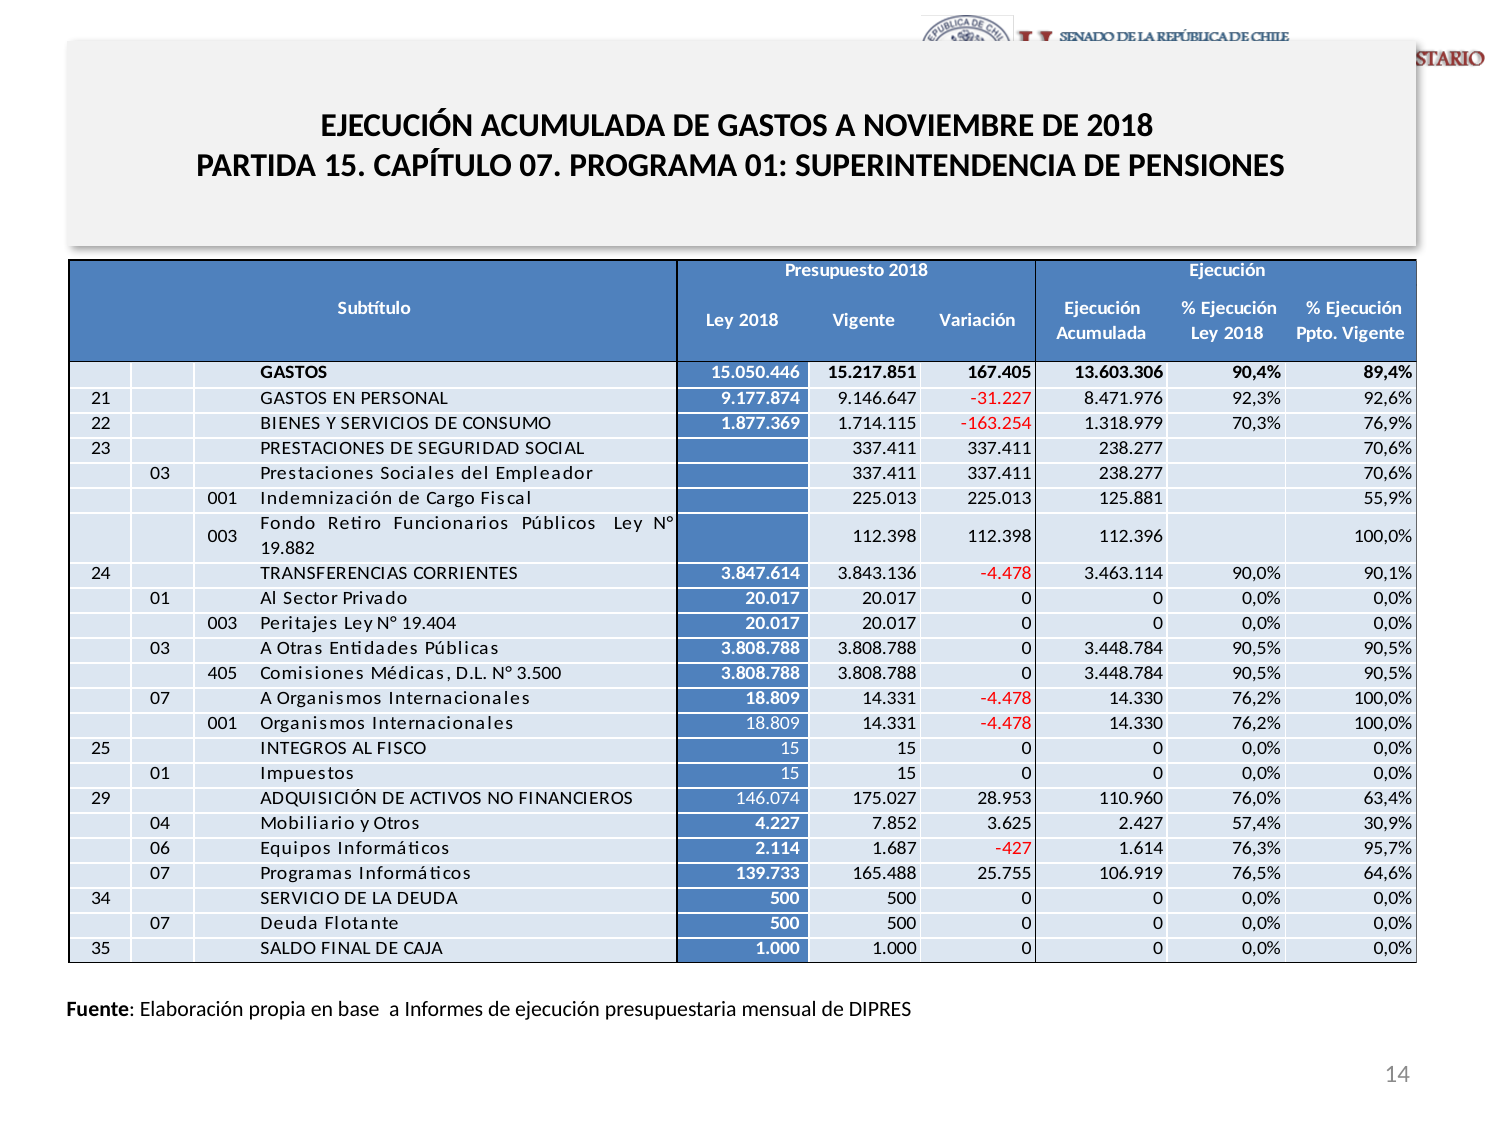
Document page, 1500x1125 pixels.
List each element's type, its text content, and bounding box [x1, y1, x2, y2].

picture [921, 4, 1500, 118]
slide_number 14 [1074, 1042, 1425, 1103]
footer Fuente: Elaboración propia en base a Informes de ejecución presupuestaria mensual de DIPRES [51, 986, 1431, 1047]
title EJECUCIÓN ACUMULADA DE GASTOS A NOVIEMBRE DE 2018 PARTIDA 15. CAPÍTULO 07. PROGRAMA 01: SUPERINTENDENCIA DE PENSIONES [67, 41, 1415, 246]
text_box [67, 259, 1419, 965]
